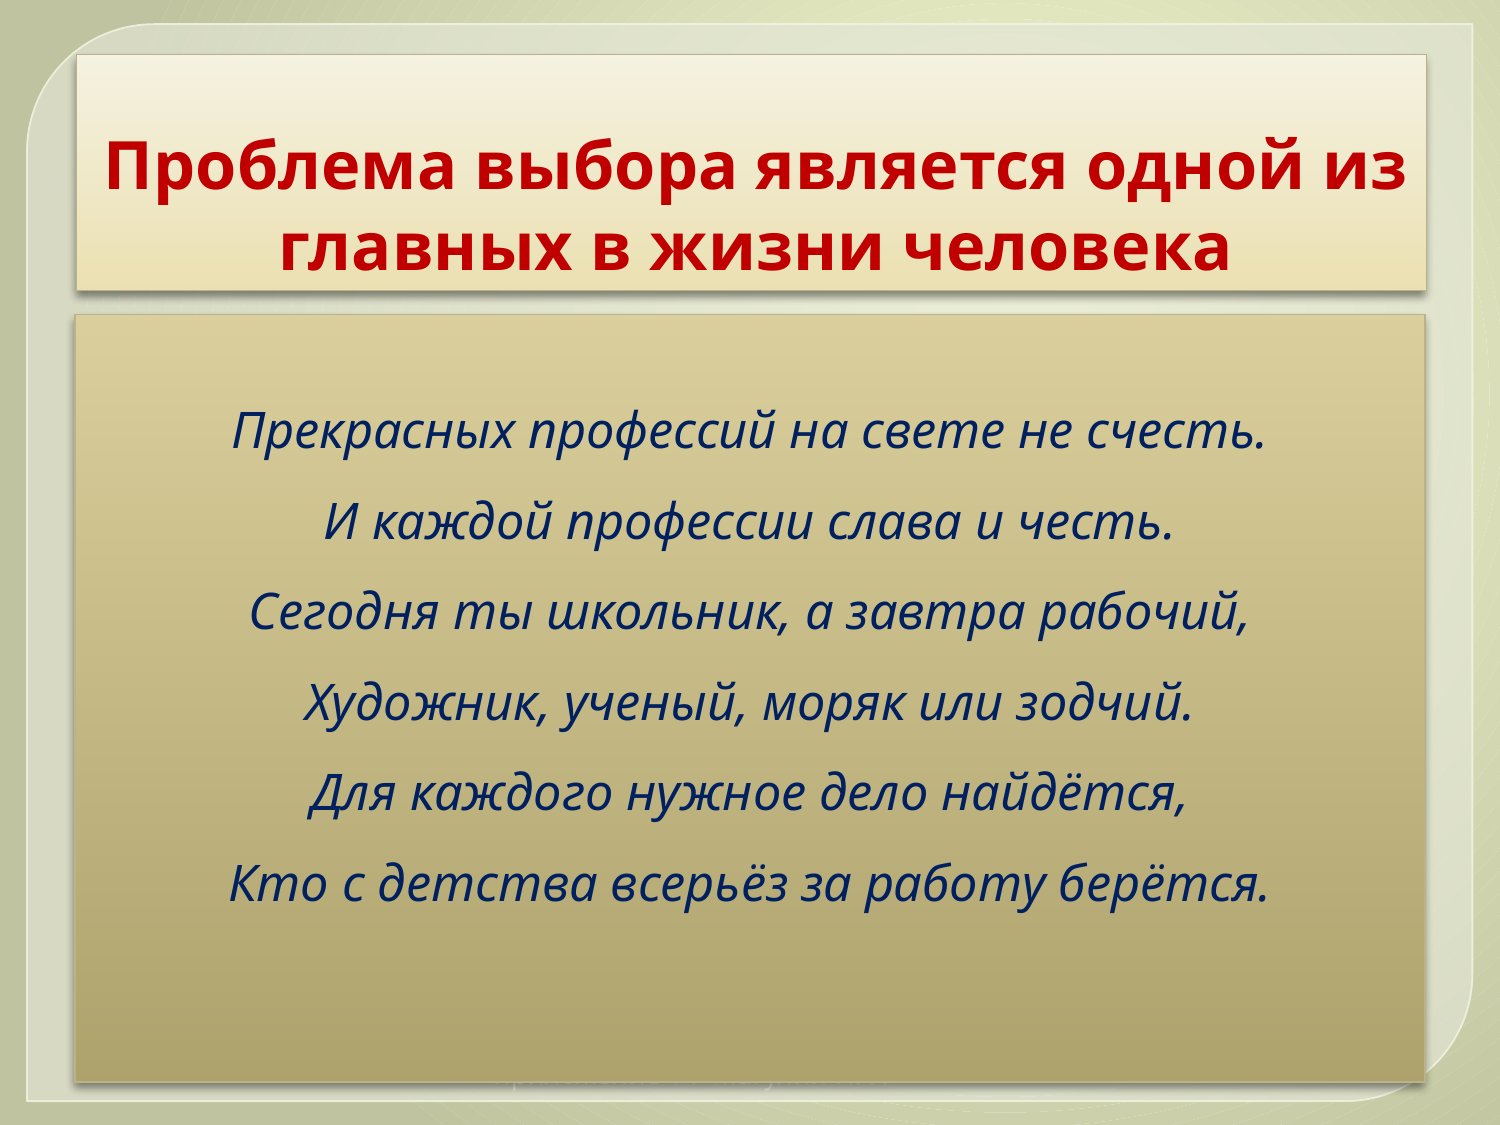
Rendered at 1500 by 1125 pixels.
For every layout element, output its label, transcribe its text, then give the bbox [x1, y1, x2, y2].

footer приложение 14 Магулий Н.Ф. [212, 1050, 904, 1095]
title Проблема выбора является одной из главных в жизни человека [76, 54, 1427, 291]
list Прекрасных профессий на свете не счесть. И каждой профессии слава и честь. Сегодня ты школьник, а завтра рабочий, Художник, ученый, моряк или зодчий. Для каждого нужное дело найдётся, Кто с детства всерьёз за работу берётся. [74, 314, 1426, 1083]
